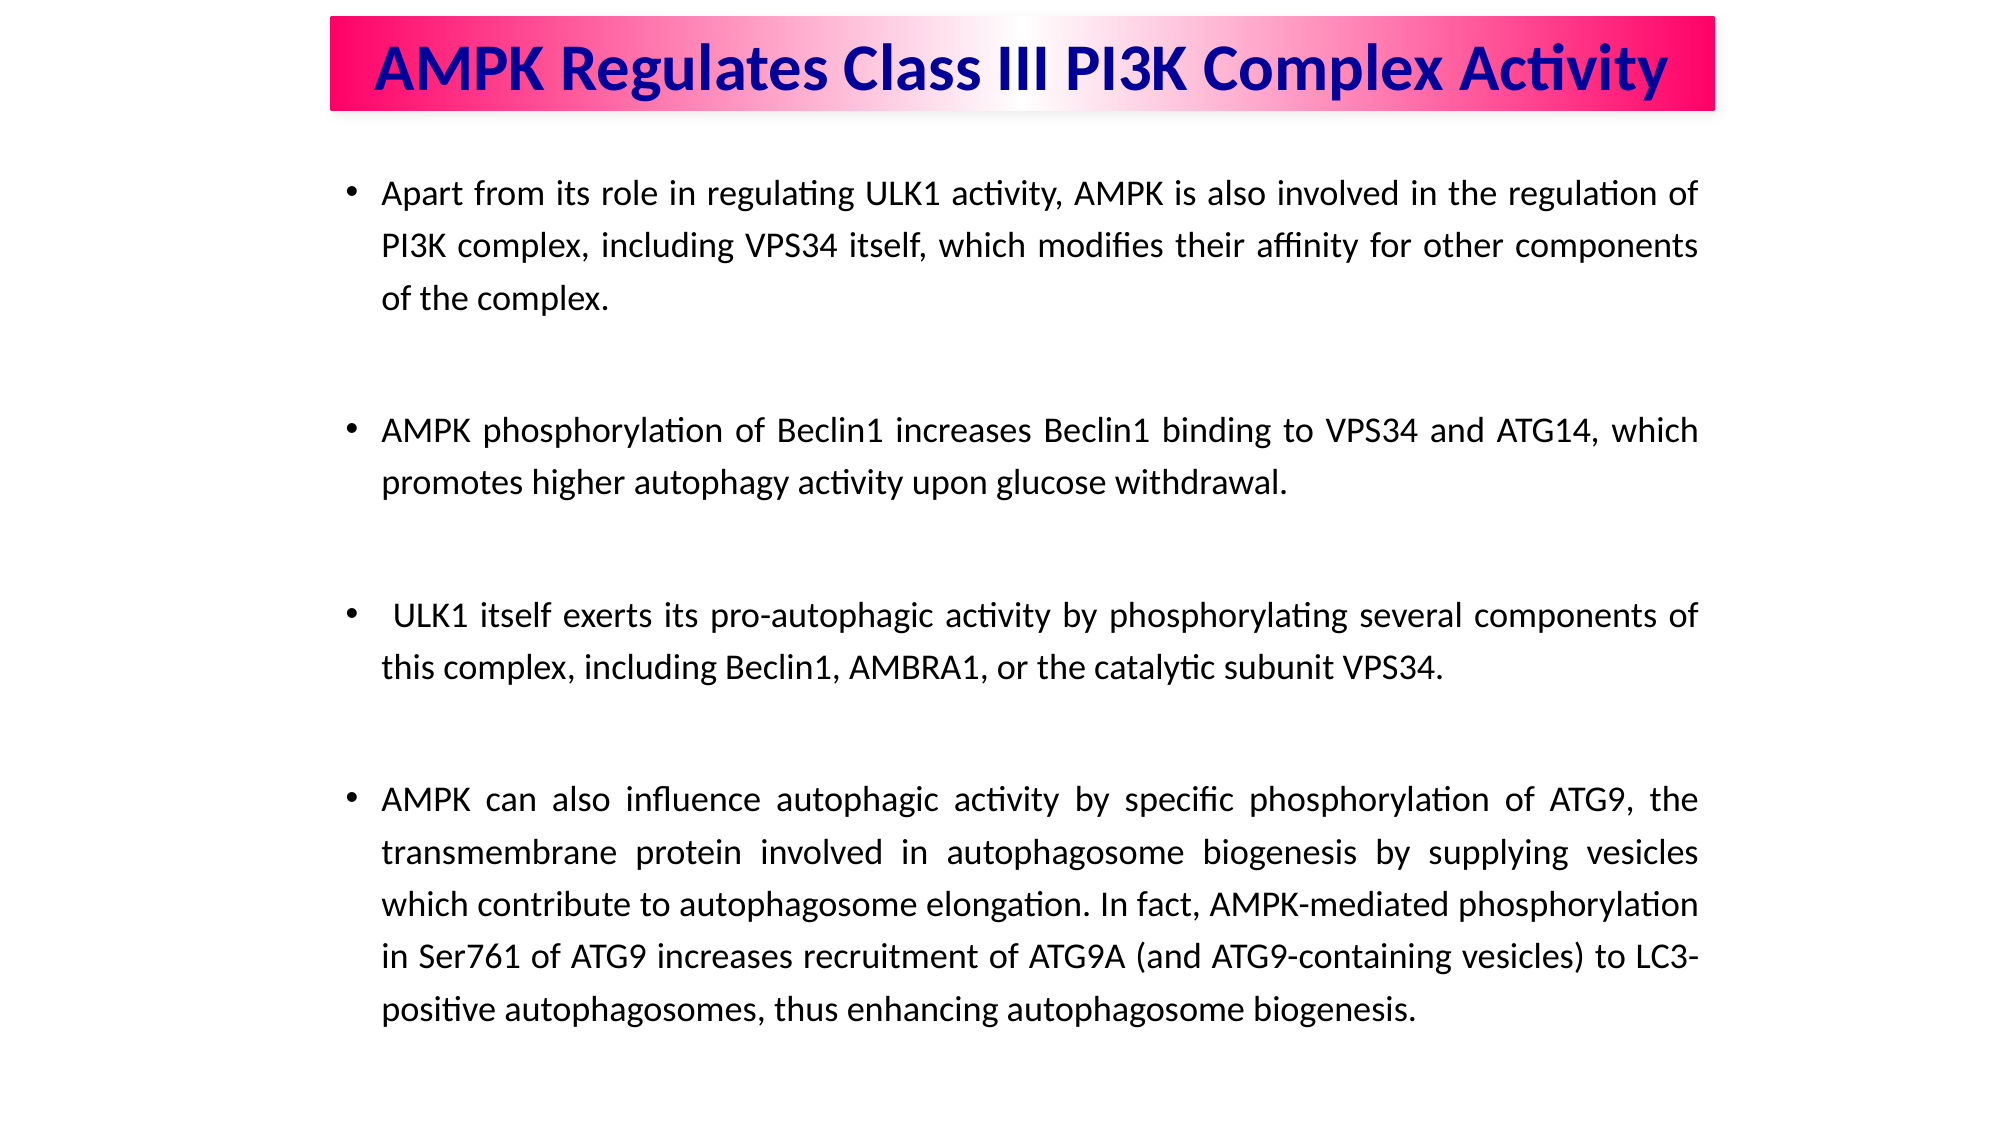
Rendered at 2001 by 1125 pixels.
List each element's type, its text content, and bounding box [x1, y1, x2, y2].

text_box AMPK Regulates Class III PI3K Complex Activity [330, 16, 1715, 111]
list Apart from its role in regulating ULK1 activity, AMPK is also involved in the regulation of PI3K complex, including VPS34 itself, which modifies their affinity for other components of the complex. AMPK phosphorylation of Beclin1 increases Beclin1 binding to VPS34 and ATG14, which promotes higher autophagy activity upon glucose withdrawal. ULK1 itself exerts its pro-autophagic activity by phosphorylating several components of this complex, including Beclin1, AMBRA1, or the catalytic subunit VPS34. AMPK can also influence autophagic activity by specific phosphorylation of ATG9, the transmembrane protein involved in autophagosome biogenesis by supplying vesicles which contribute to autophagosome elongation. In fact, AMPK-mediated phosphorylation in Ser761 of ATG9 increases recruitment of ATG9A (and ATG9-containing vesicles) to LC3-positive autophagosomes, thus enhancing autophagosome biogenesis. [330, 153, 1715, 1063]
